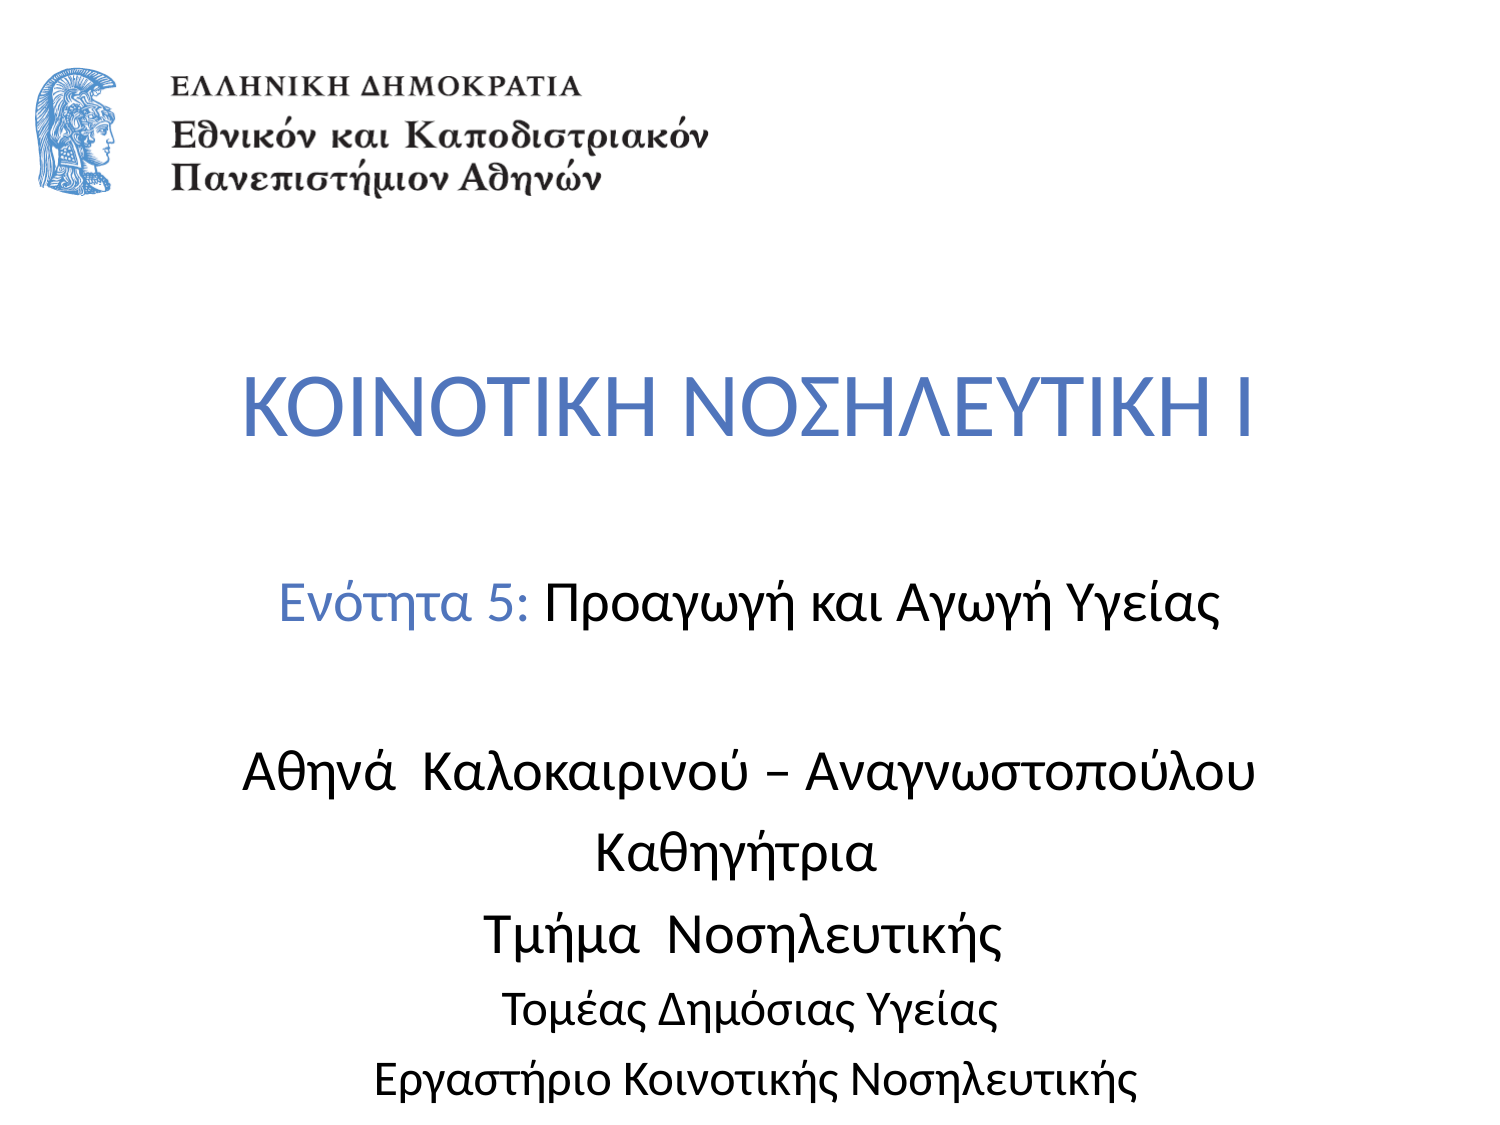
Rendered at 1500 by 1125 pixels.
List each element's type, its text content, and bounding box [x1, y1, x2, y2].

title ΚΟΙΝΟΤΙΚΗ ΝΟΣΗΛΕΥΤΙΚΗ Ι [112, 278, 1388, 521]
subtitle Ενότητα 5: Προαγωγή και Αγωγή Υγείας Αθηνά Καλοκαιρινού – Αναγνωστοπούλου Καθηγήτρια Τμήμα Νοσηλευτικής Τομέας Δημόσιας Υγείας Εργαστήριο Κοινοτικής Νοσηλευτικής [112, 555, 1388, 843]
picture [29, 66, 711, 201]
